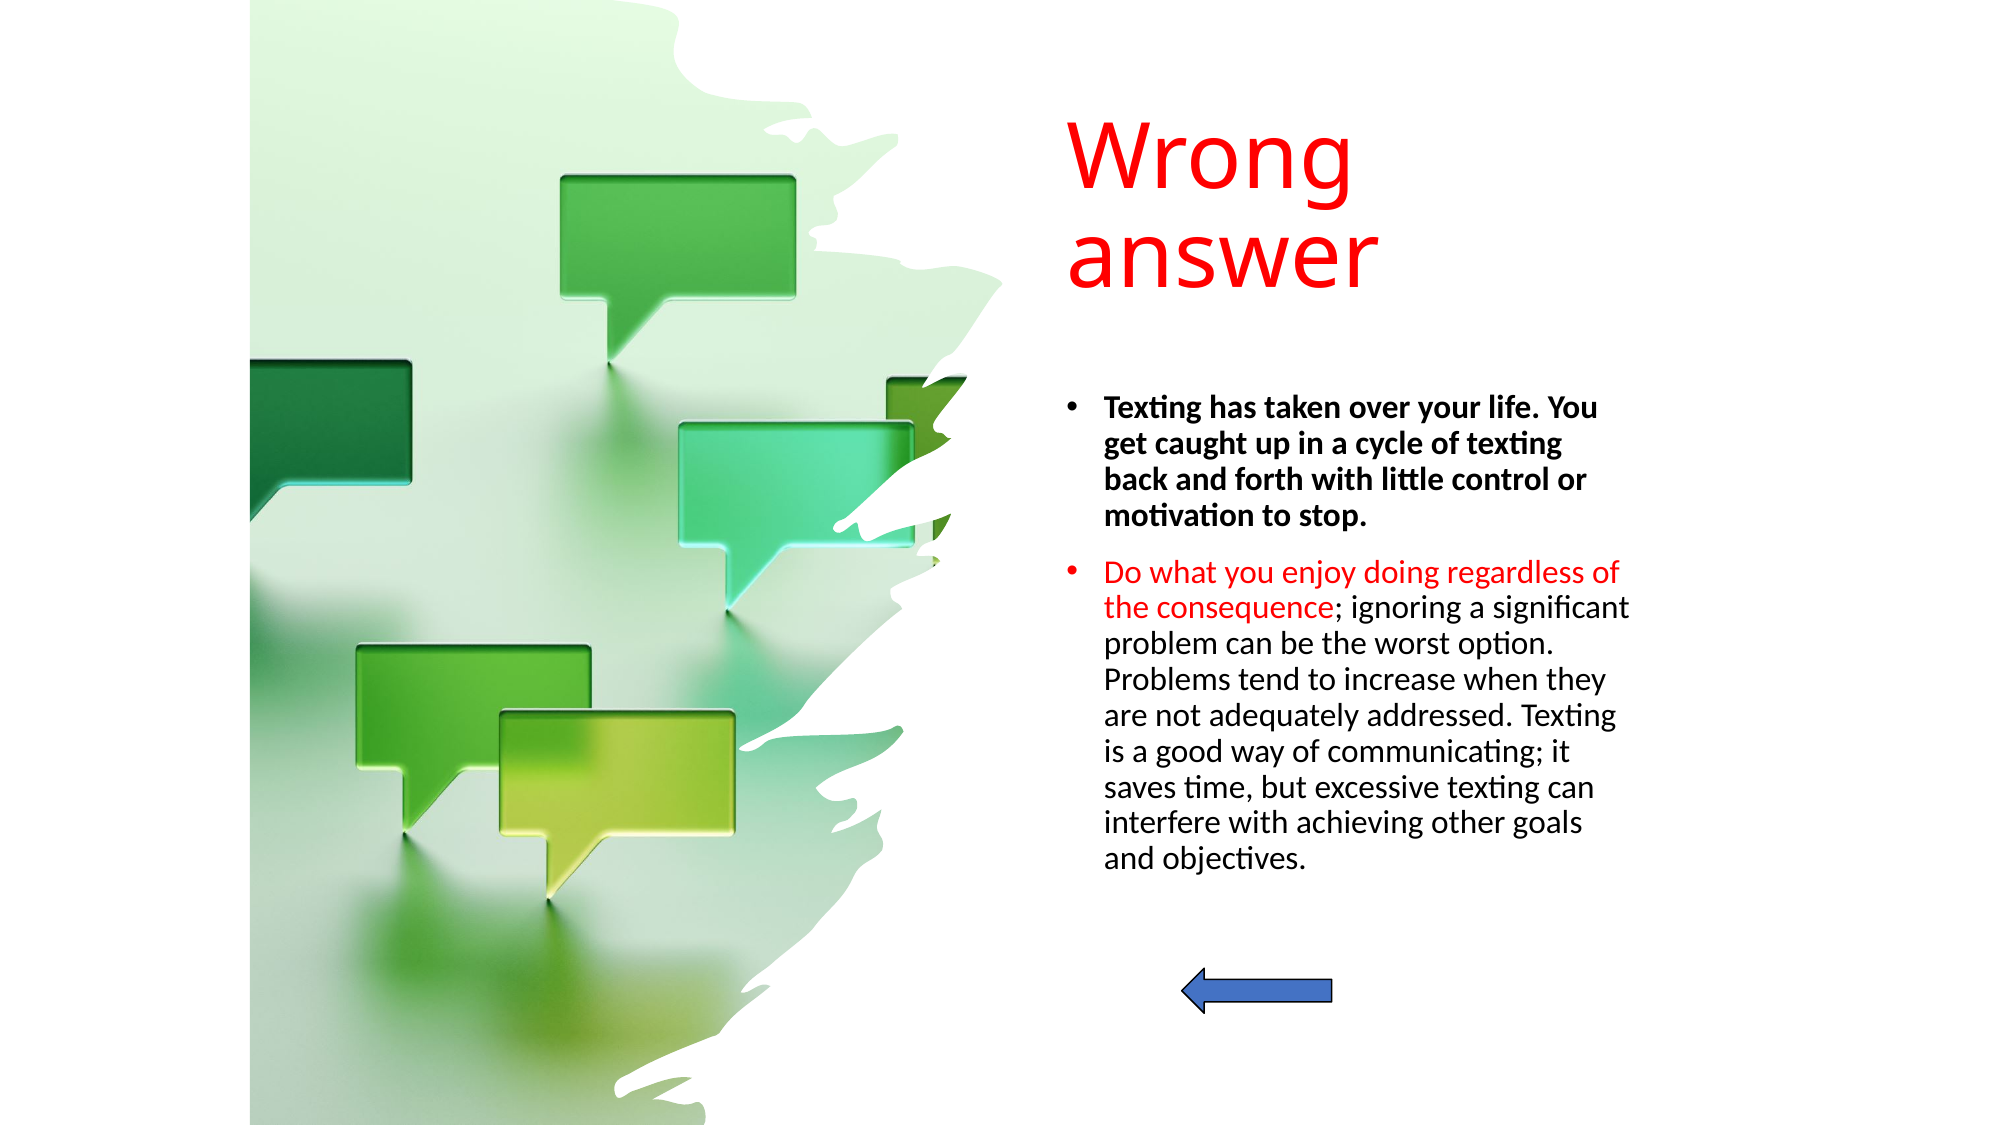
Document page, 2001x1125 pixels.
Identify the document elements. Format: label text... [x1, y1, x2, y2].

text_box [1181, 968, 1332, 1014]
list Texting has taken over your life. You get caught up in a cycle of texting back and forth with little control or motivation to stop. Do what you enjoy doing regardless of the consequence; ignoring a significant problem can be the worst option. Problems tend to increase when they are not adequately addressed. Texting is a good way of communicating; it saves time, but excessive texting can interfere with achieving other goals and objectives. [1051, 382, 1647, 1014]
title Wrong answer [1051, 59, 1647, 357]
picture [249, 0, 1003, 1125]
